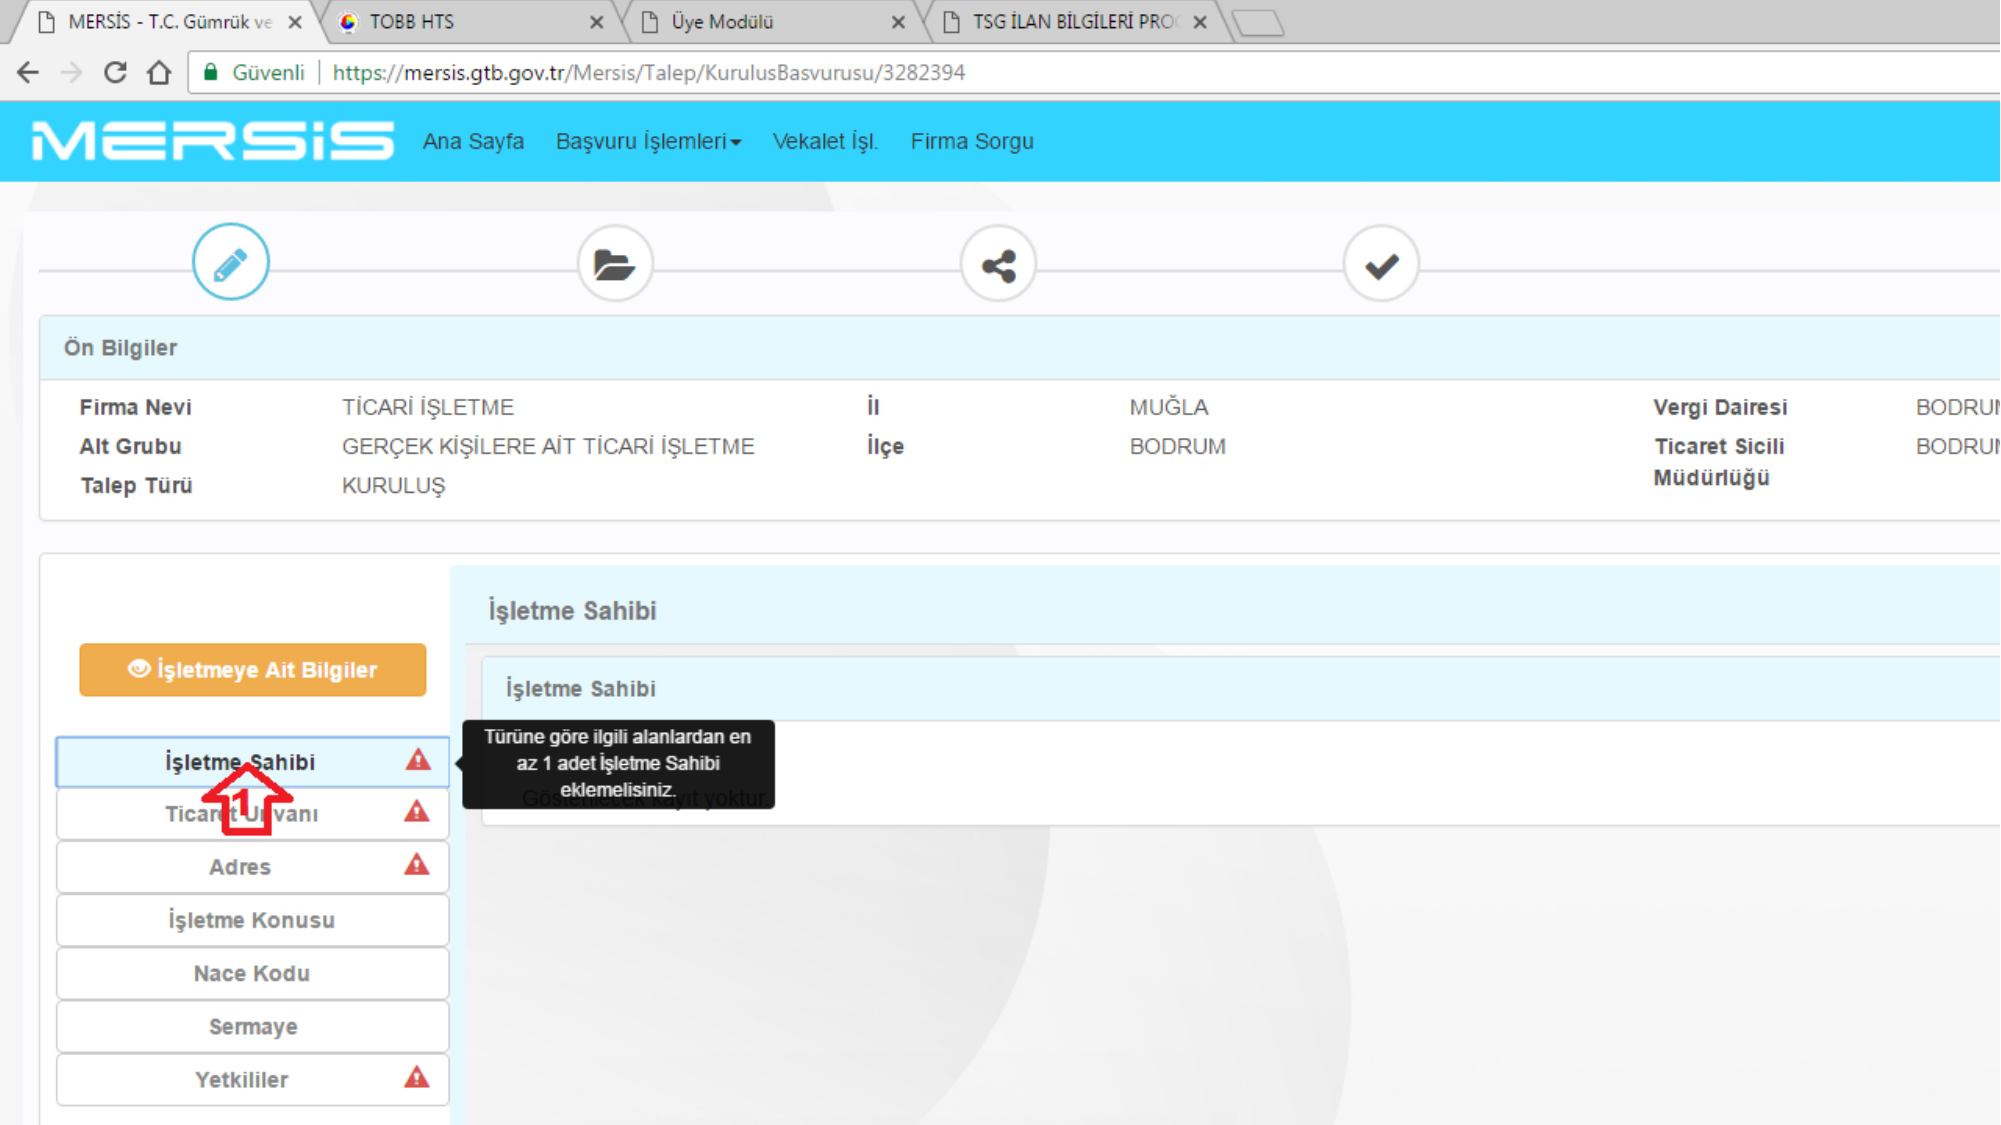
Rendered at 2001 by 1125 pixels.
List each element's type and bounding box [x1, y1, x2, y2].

list [0, 0, 2000, 1125]
